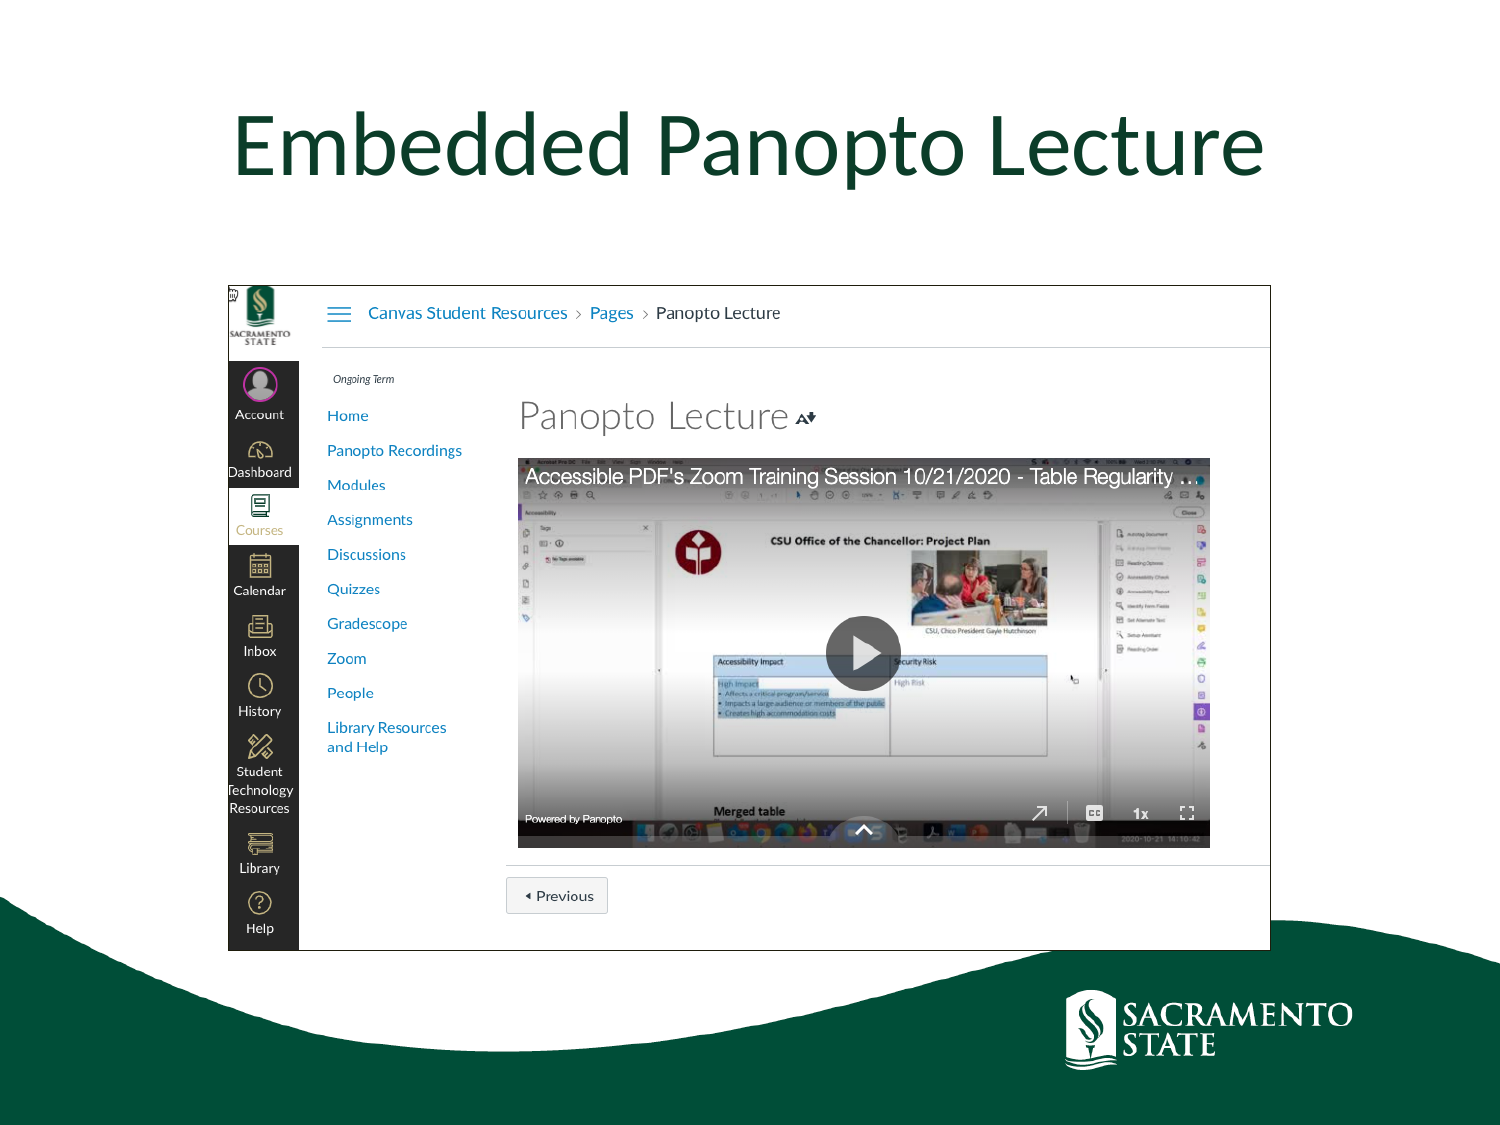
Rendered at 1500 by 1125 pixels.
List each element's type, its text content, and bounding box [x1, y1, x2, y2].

picture [0, 0, 1500, 1125]
title Embedded Panopto Lecture [75, 45, 1425, 233]
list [228, 285, 1272, 951]
